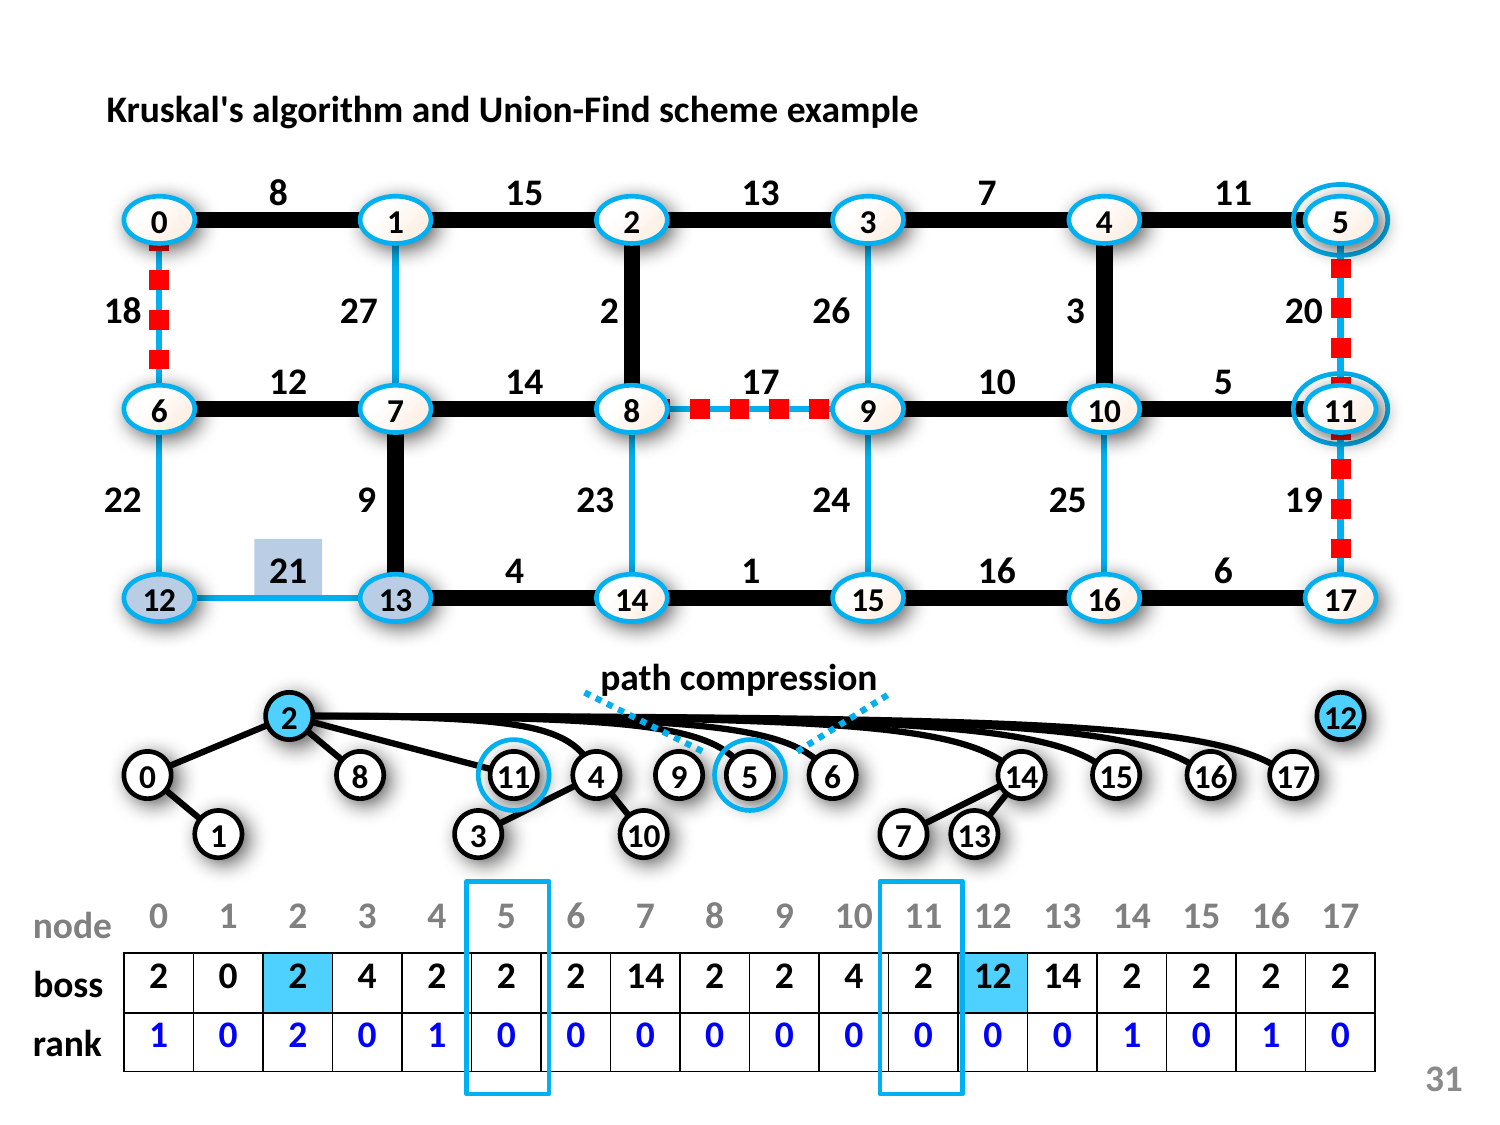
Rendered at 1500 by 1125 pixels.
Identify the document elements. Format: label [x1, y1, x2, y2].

table_header [965, 893, 1375, 952]
text_box [88, 467, 157, 528]
table_cell [125, 954, 193, 1012]
table_cell [965, 954, 1027, 1012]
table_cell [1306, 954, 1374, 1012]
table_cell [820, 954, 878, 1012]
table_header [1237, 1014, 1305, 1046]
text_box [878, 879, 965, 1096]
table_header [820, 1014, 878, 1071]
table_cell [1098, 954, 1166, 1012]
table_header [264, 1014, 332, 1071]
text_box [464, 879, 551, 1096]
text_box [121, 645, 1320, 860]
text_box [1314, 690, 1367, 742]
table_cell [1167, 954, 1235, 1012]
table_header [1306, 1014, 1374, 1046]
text_box [18, 893, 128, 1072]
table_header [403, 1014, 464, 1071]
text_box [121, 160, 1390, 624]
table_header [1028, 1014, 1096, 1071]
table_cell [264, 954, 332, 1012]
text_box [88, 278, 157, 339]
text_box [91, 78, 935, 138]
table_header [1098, 1014, 1166, 1071]
table_cell [403, 954, 464, 1012]
table_header [681, 1014, 749, 1071]
table_cell [1028, 954, 1096, 1012]
table_header [128, 893, 464, 952]
table_header [333, 1014, 401, 1071]
table_header [611, 1014, 679, 1071]
table_cell [333, 954, 401, 1012]
table_header [125, 1014, 193, 1071]
table_cell [551, 954, 610, 1012]
table_cell [194, 954, 262, 1012]
table_header [750, 1014, 818, 1071]
table_cell [681, 954, 749, 1012]
table_cell [611, 954, 679, 1012]
table_header [551, 1014, 610, 1071]
slide_number [1128, 1046, 1478, 1107]
table_header [194, 1014, 262, 1071]
table_header [551, 893, 878, 952]
table_header [965, 1014, 1027, 1071]
table_header [1167, 1014, 1235, 1046]
table_cell [750, 954, 818, 1012]
table_cell [1237, 954, 1305, 1012]
